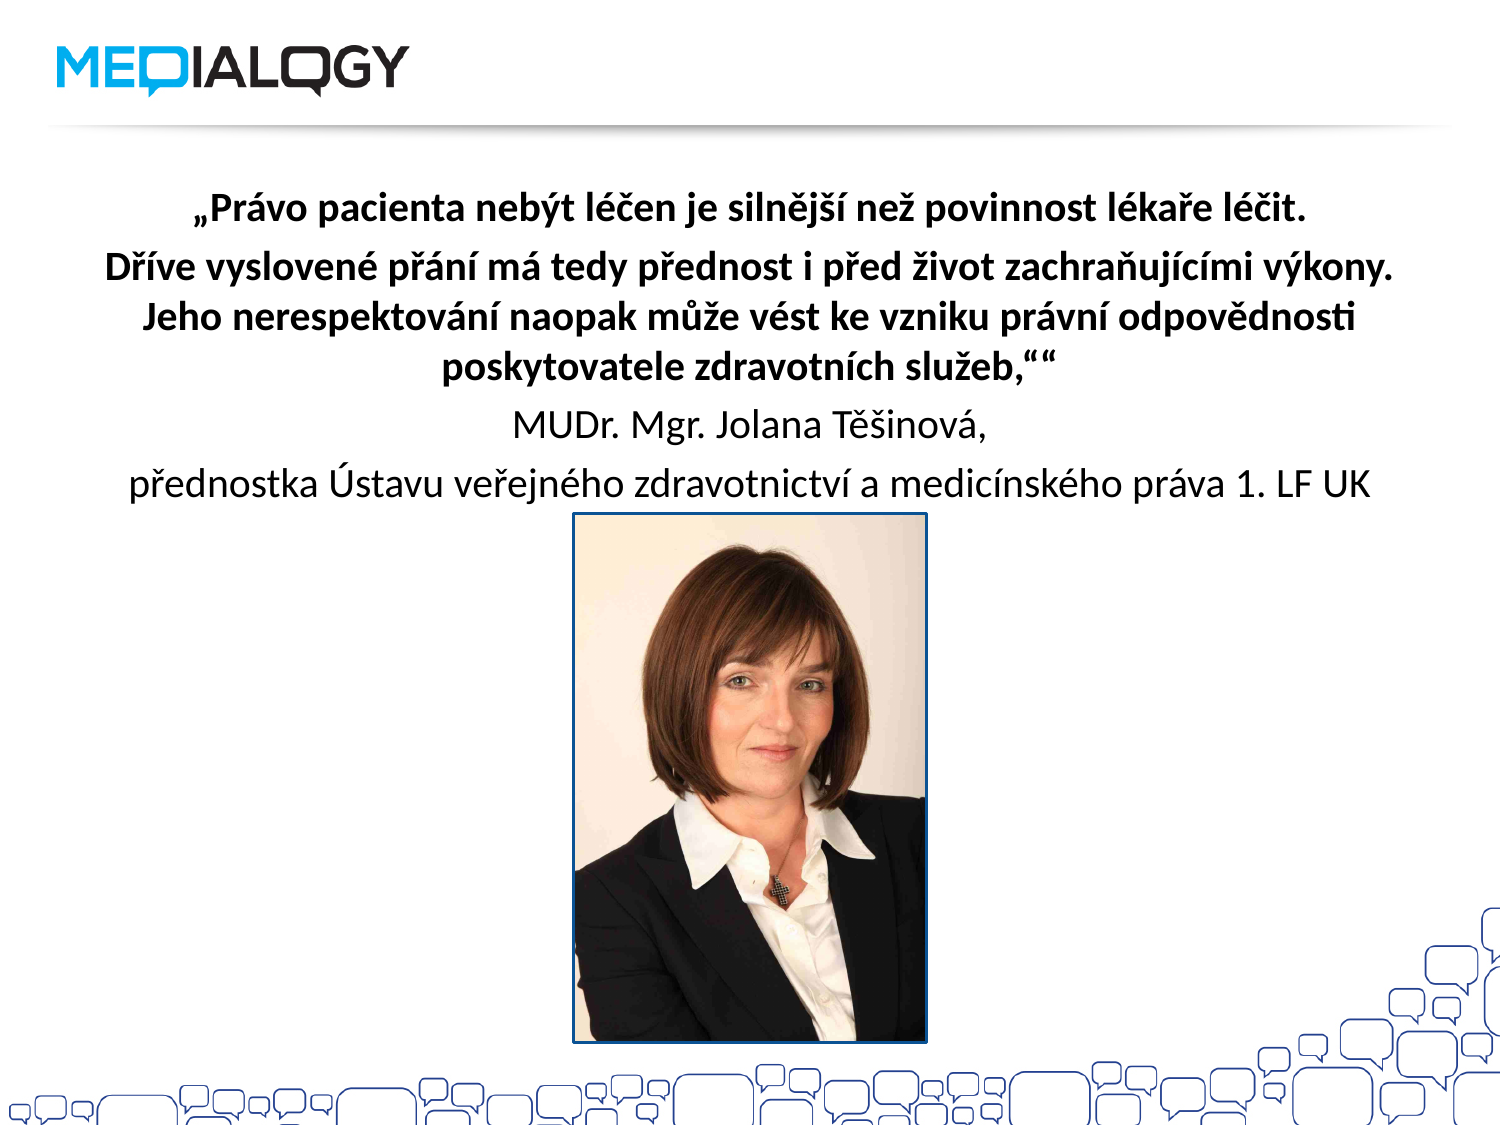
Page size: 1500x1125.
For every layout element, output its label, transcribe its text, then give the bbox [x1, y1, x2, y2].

picture [0, 0, 1500, 1125]
list „Právo pacienta nebýt léčen je silnější než povinnost lékaře léčit. Dříve vyslovené přání má tedy přednost i před život zachraňujícími výkony. Jeho nerespektování naopak může vést ke vzniku právní odpovědnosti poskytovatele zdravotních služeb,““ MUDr. Mgr. Jolana Těšinová, přednostka Ústavu veřejného zdravotnictví a medicínského práva 1. LF UK [75, 172, 1425, 1005]
